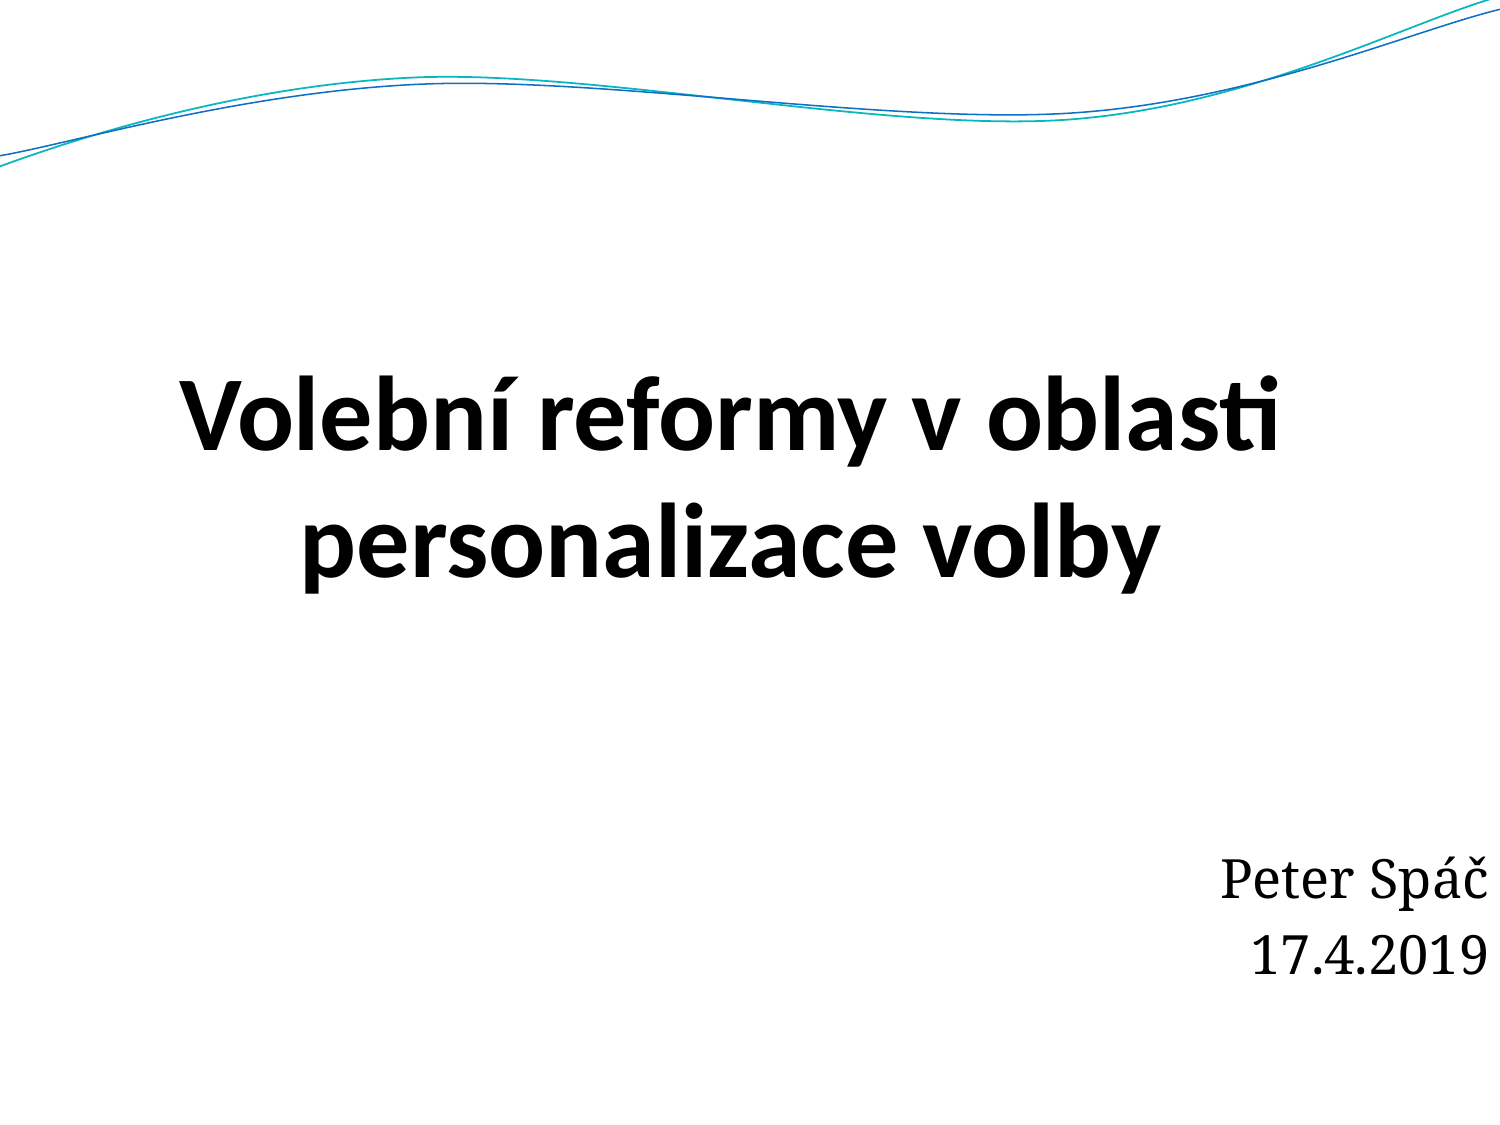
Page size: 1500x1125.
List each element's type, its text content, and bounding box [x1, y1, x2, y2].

subtitle Peter Spáč 17.4.2019 [211, 837, 1500, 1125]
title Volební reformy v oblasti personalizace volby [88, 338, 1377, 693]
